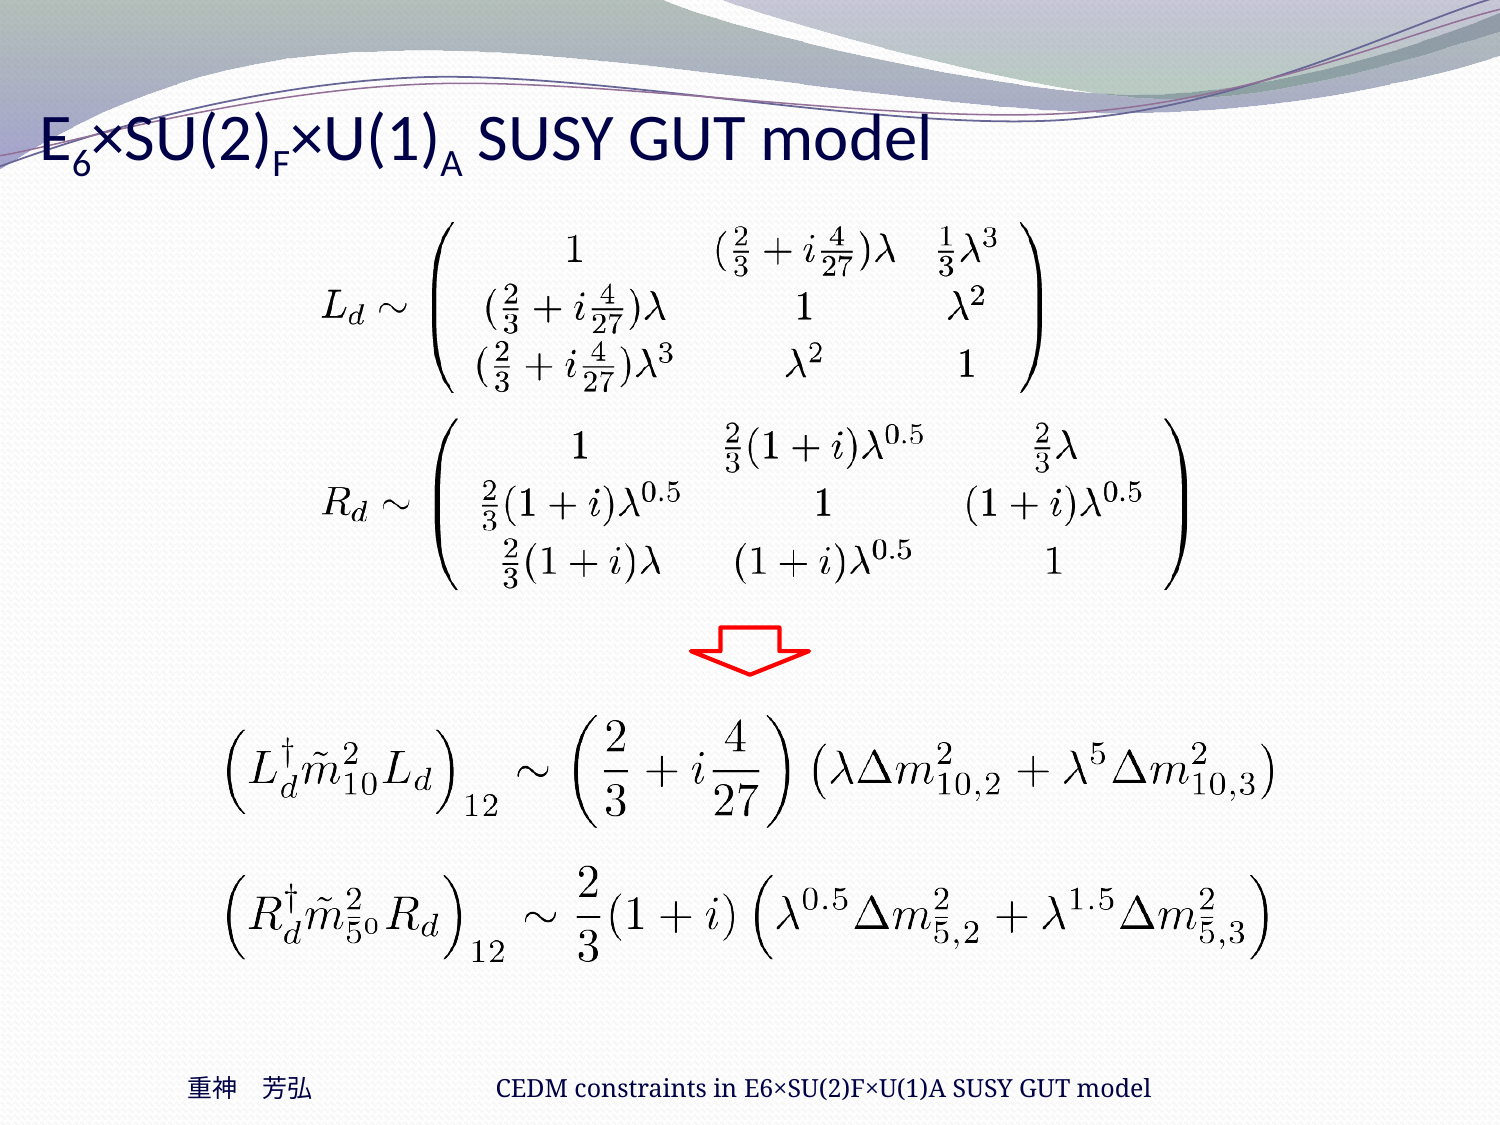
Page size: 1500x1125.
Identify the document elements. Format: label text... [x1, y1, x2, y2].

picture [311, 219, 1189, 591]
text_box E6×SU(2)F×U(1)A SUSY GUT model [24, 86, 1476, 185]
text_box [688, 625, 812, 677]
slide_number 重神 芳弘 [75, 1042, 425, 1103]
picture [226, 715, 1274, 962]
footer CEDM constraints in E6×SU(2)F×U(1)A SUSY GUT model [437, 1042, 1211, 1103]
